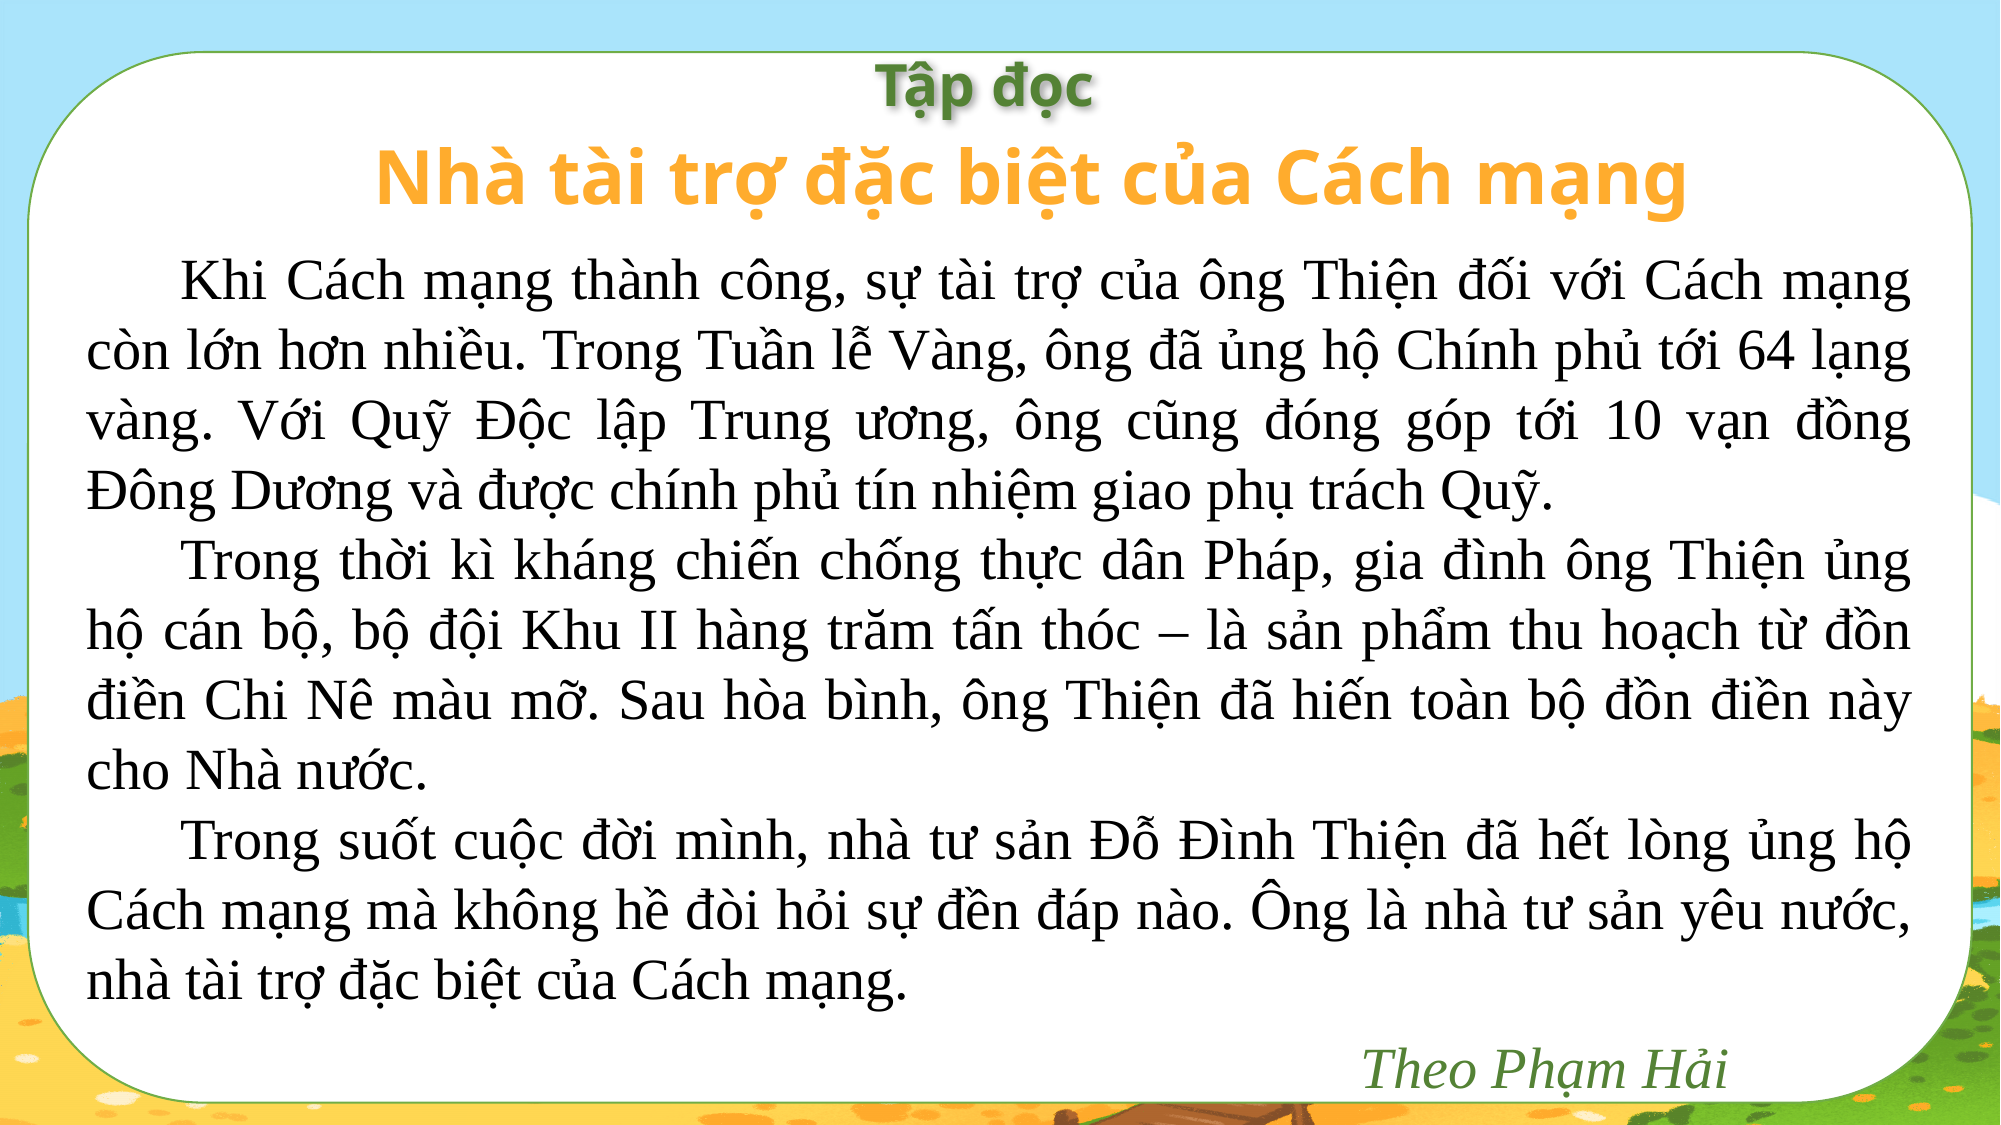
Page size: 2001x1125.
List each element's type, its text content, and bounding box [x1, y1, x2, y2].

text_box Khi Cách mạng thành công, sự tài trợ của ông Thiện đối với Cách mạng còn lớn hơn nhiều. Trong Tuần lễ Vàng, ông đã ủng hộ Chính phủ tới 64 lạng vàng. Với Quỹ Độc lập Trung ương, ông cũng đóng góp tới 10 vạn đồng Đông Dương và được chính phủ tín nhiệm giao phụ trách Quỹ. Trong thời kì kháng chiến chống thực dân Pháp, gia đình ông Thiện ủng hộ cán bộ, bộ đội Khu II hàng trăm tấn thóc – là sản phẩm thu hoạch từ đồn điền Chi Nê màu mỡ. Sau hòa bình, ông Thiện đã hiến toàn bộ đồn điền này cho Nhà nước. Trong suốt cuộc đời mình, nhà tư sản Đỗ Đình Thiện đã hết lòng ủng hộ Cách mạng mà không hề đòi hỏi sự đền đáp nào. Ông là nhà tư sản yêu nước, nhà tài trợ đặc biệt của Cách mạng. [71, 164, 1928, 1019]
text_box Nhà tài trợ đặc biệt của Cách mạng [89, 122, 1975, 228]
text_box Theo Phạm Hải [1345, 1023, 1943, 1108]
text_box Tập đọc [717, 41, 1253, 126]
picture [0, 0, 2000, 1125]
